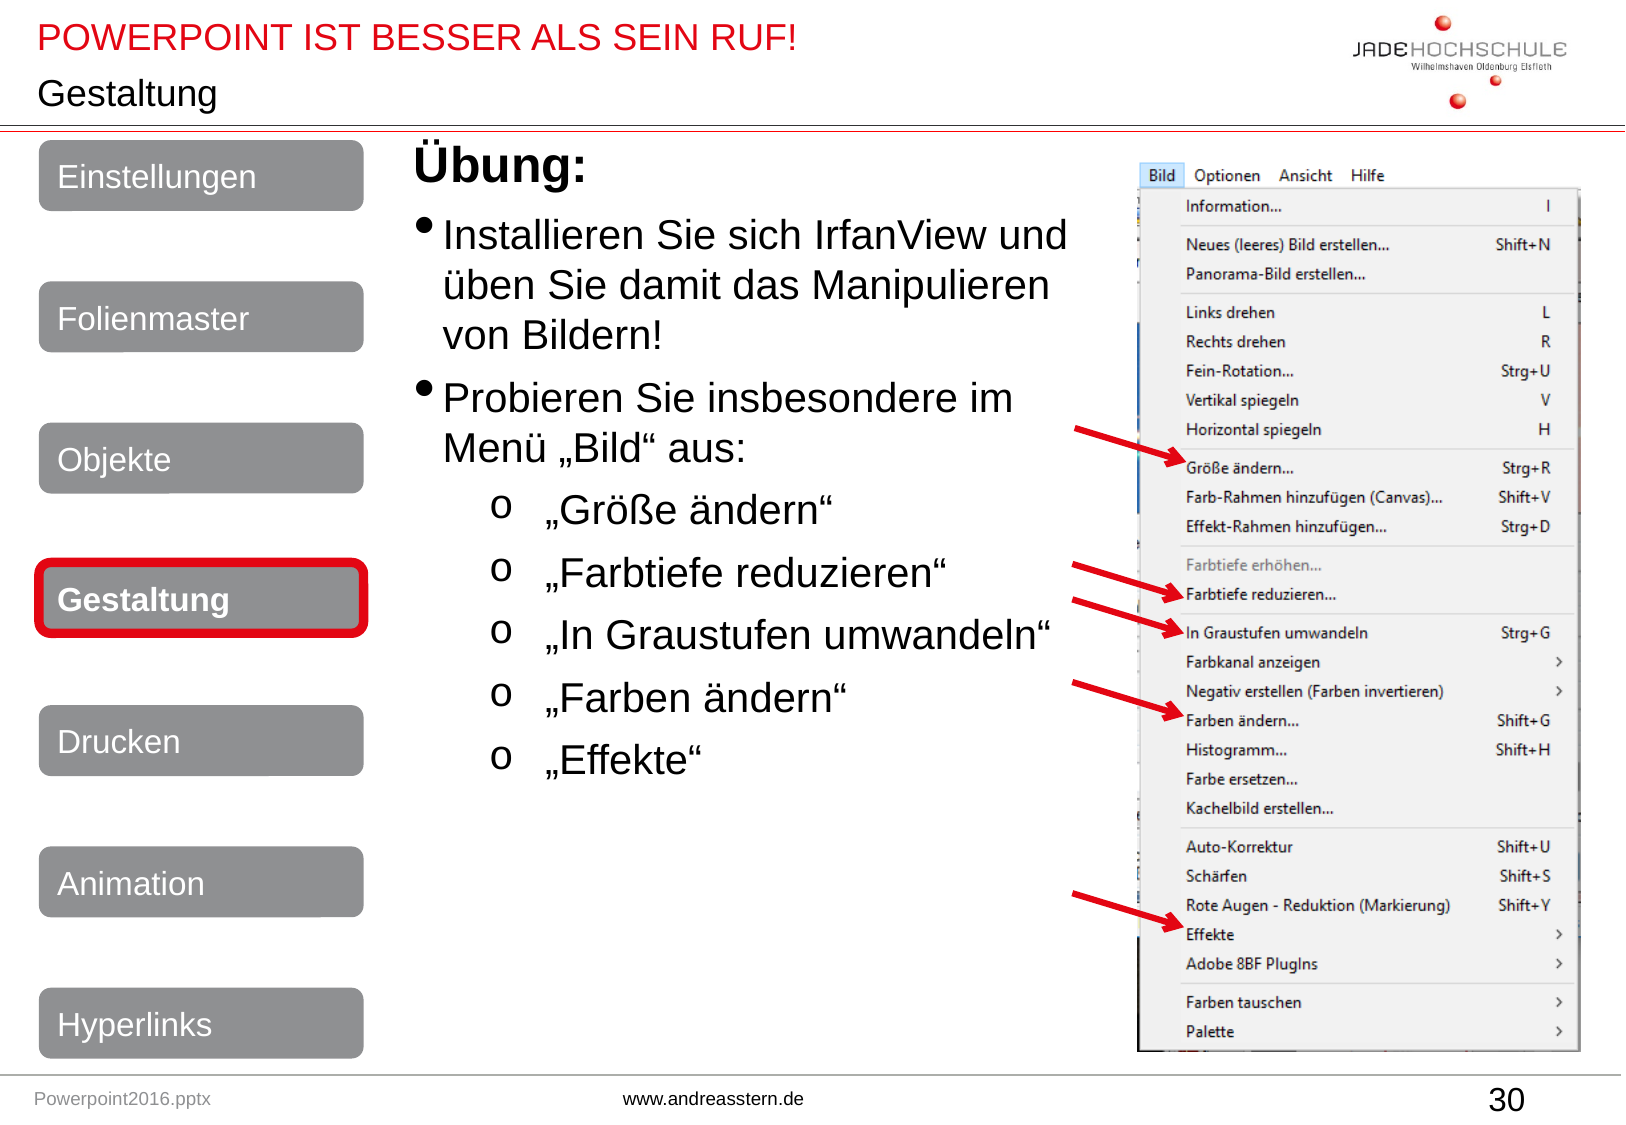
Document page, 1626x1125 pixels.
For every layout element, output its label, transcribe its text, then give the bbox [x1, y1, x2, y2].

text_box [1074, 427, 1187, 463]
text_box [1072, 681, 1185, 717]
title Gestaltung [22, 68, 1333, 115]
text_box Übung: Installieren Sie sich IrfanView und üben Sie damit das Manipulieren von Bildern! Probieren Sie insbesondere im Menü „Bild“ aus: „Größe ändern“ „Farbtiefe reduzieren“ „In Graustufen umwandeln“ „Farben ändern“ „Effekte“ [399, 125, 1144, 791]
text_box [1072, 599, 1185, 634]
picture [1137, 160, 1581, 1052]
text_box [1072, 563, 1185, 598]
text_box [1072, 892, 1185, 928]
text_box Gestaltung [36, 560, 366, 636]
picture [1339, 7, 1594, 118]
